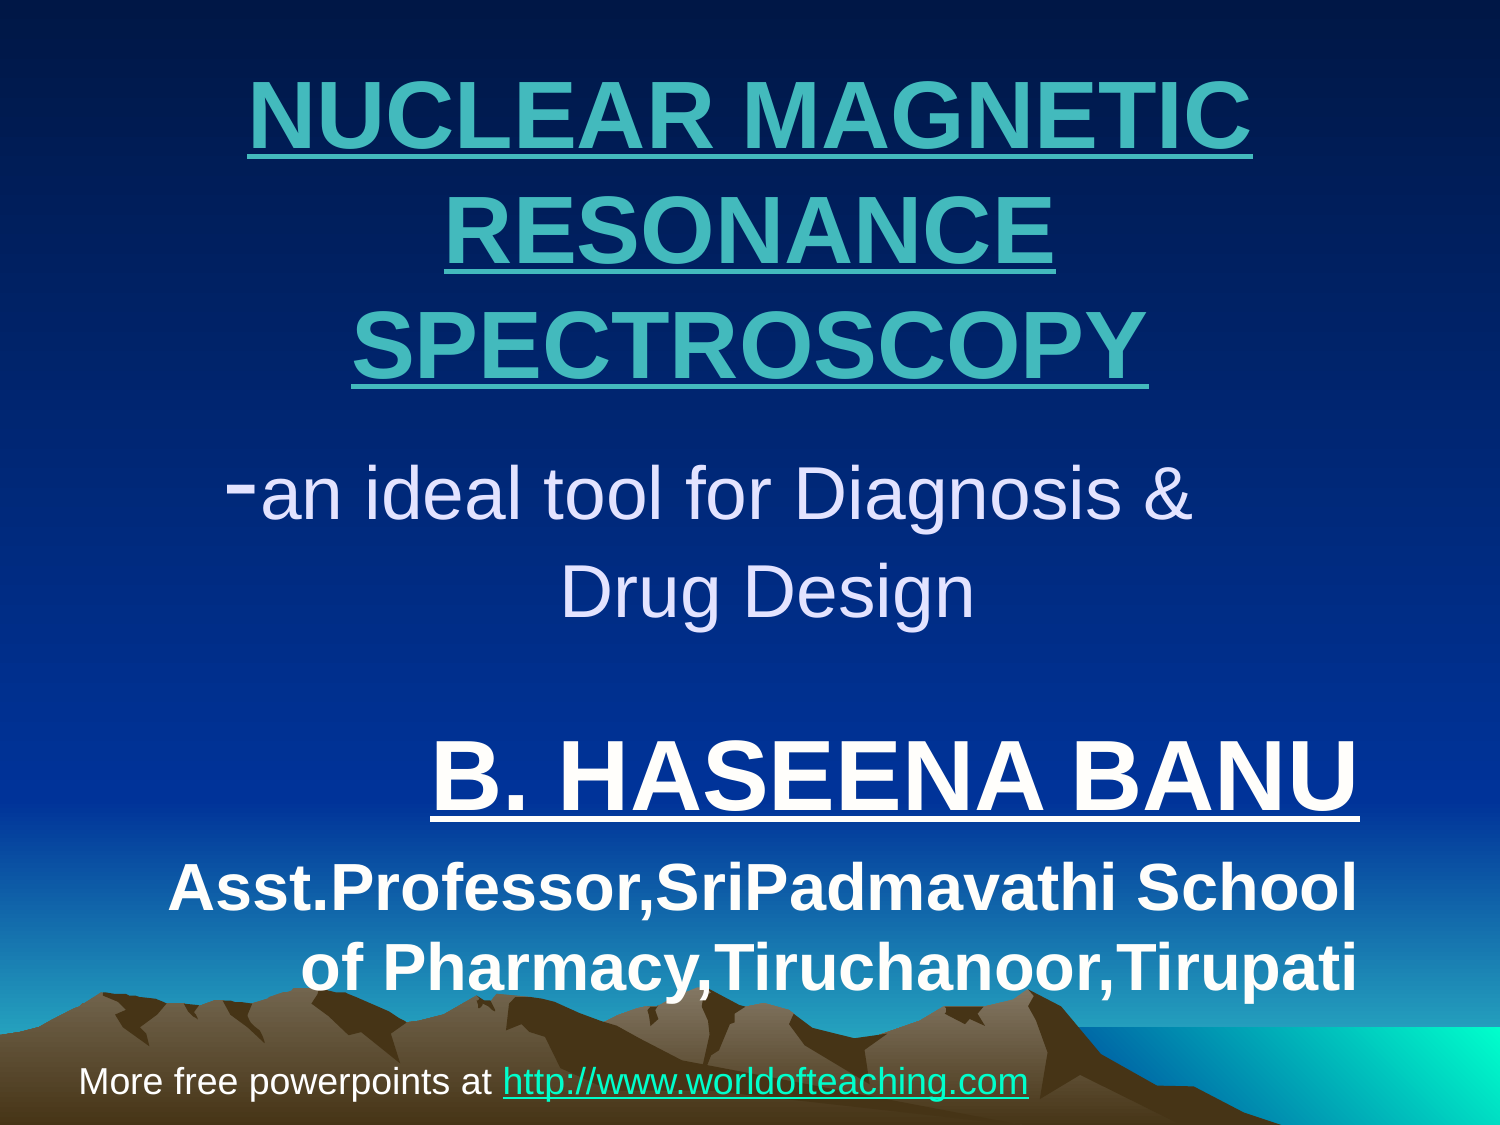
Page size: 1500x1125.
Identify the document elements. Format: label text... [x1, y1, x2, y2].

text_box -an ideal tool for Diagnosis & Drug Design B. HASEENA BANU Asst.Professor,SriPadmavathi School of Pharmacy,Tiruchanoor,Tirupati [125, 399, 1375, 1125]
text_box NUCLEAR MAGNETIC RESONANCE SPECTROSCOPY [112, 24, 1388, 425]
text_box More free powerpoints at http://www.worldofteaching.com [63, 1049, 1045, 1125]
